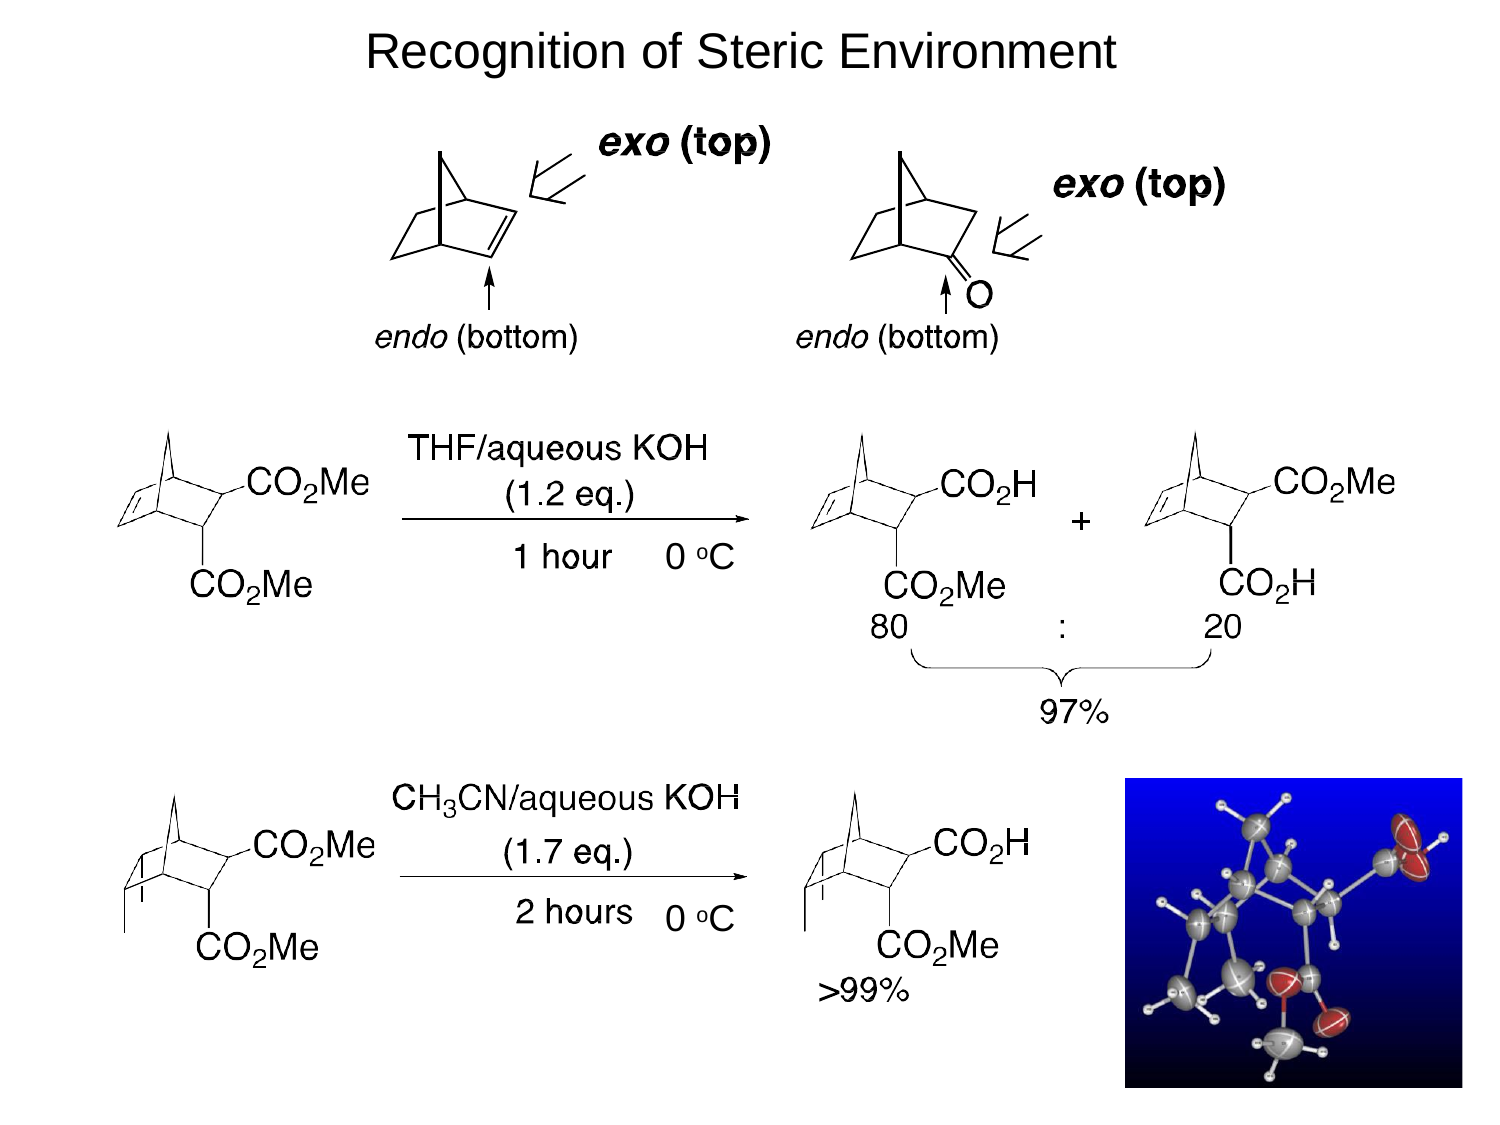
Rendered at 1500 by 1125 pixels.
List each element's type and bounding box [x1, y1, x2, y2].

text_box [849, 151, 978, 282]
text_box [693, 127, 707, 156]
text_box [645, 132, 670, 157]
text_box [504, 837, 513, 871]
text_box [123, 792, 375, 968]
text_box [619, 133, 647, 156]
text_box [399, 873, 747, 880]
text_box [430, 329, 448, 349]
text_box [840, 976, 858, 1002]
text_box [907, 329, 924, 349]
text_box [412, 323, 431, 349]
text_box [1053, 174, 1076, 198]
text_box [1096, 711, 1109, 724]
text_box [586, 905, 602, 924]
text_box [392, 783, 416, 811]
text_box [625, 479, 634, 513]
text_box [851, 329, 869, 349]
text_box [666, 784, 688, 810]
text_box [543, 543, 559, 569]
text_box [576, 486, 593, 506]
text_box [1079, 699, 1092, 712]
text_box [516, 898, 534, 924]
text_box [529, 153, 586, 205]
title [187, 0, 1313, 207]
text_box [819, 982, 840, 1002]
text_box [717, 796, 738, 810]
text_box [515, 543, 525, 569]
text_box [583, 549, 598, 569]
text_box [522, 329, 540, 349]
title [901, 162, 924, 207]
text_box [940, 274, 952, 315]
text_box [944, 329, 961, 349]
text_box [562, 549, 580, 570]
text_box [375, 329, 393, 349]
text_box [662, 531, 740, 577]
text_box [934, 325, 943, 349]
text_box [896, 989, 909, 1002]
text_box [1100, 174, 1124, 198]
text_box [688, 783, 714, 811]
text_box [1060, 699, 1078, 724]
text_box [506, 479, 515, 513]
text_box [503, 325, 512, 349]
text_box [966, 279, 993, 309]
text_box [1074, 175, 1101, 198]
text_box [1006, 828, 1028, 841]
text_box [1213, 166, 1225, 206]
text_box [542, 329, 566, 348]
text_box [1125, 778, 1463, 1088]
text_box [860, 976, 877, 1002]
text_box [662, 894, 740, 940]
text_box [507, 440, 524, 468]
text_box [686, 446, 707, 460]
text_box [546, 440, 564, 461]
text_box [513, 325, 522, 349]
text_box [606, 904, 616, 924]
text_box [603, 549, 612, 569]
text_box [758, 125, 771, 164]
text_box [796, 329, 813, 349]
text_box [468, 323, 485, 349]
text_box [519, 480, 529, 506]
text_box [1086, 698, 1102, 724]
text_box [393, 329, 410, 348]
text_box [544, 839, 562, 864]
text_box [810, 428, 1395, 687]
text_box [990, 323, 998, 355]
text_box [992, 213, 1043, 261]
text_box [432, 446, 453, 460]
text_box [889, 323, 905, 349]
text_box [886, 976, 903, 1002]
text_box [546, 480, 564, 506]
text_box [657, 433, 682, 461]
text_box [116, 428, 369, 605]
text_box [599, 132, 621, 157]
text_box [1163, 174, 1186, 198]
text_box [527, 441, 543, 461]
text_box [963, 329, 987, 348]
text_box [486, 329, 503, 349]
text_box [605, 440, 621, 461]
text_box [735, 132, 757, 165]
title [448, 201, 488, 207]
text_box [804, 789, 1003, 966]
text_box [814, 329, 832, 348]
text_box [418, 782, 653, 818]
text_box [401, 515, 749, 523]
text_box [587, 441, 602, 461]
text_box [593, 844, 611, 871]
text_box [476, 434, 488, 460]
text_box [457, 323, 466, 355]
text_box [623, 837, 632, 871]
text_box [879, 323, 887, 355]
text_box [487, 440, 506, 461]
text_box [1189, 174, 1212, 206]
text_box [879, 977, 892, 990]
text_box [565, 904, 583, 925]
text_box [1040, 698, 1058, 724]
text_box [517, 838, 527, 864]
text_box [681, 125, 693, 164]
title [908, 201, 948, 207]
text_box [833, 323, 853, 349]
text_box [483, 265, 495, 310]
title [441, 162, 464, 207]
text_box [634, 434, 656, 460]
text_box [569, 323, 577, 355]
text_box [1135, 166, 1148, 206]
text_box [924, 325, 933, 349]
text_box [389, 151, 518, 261]
text_box [1148, 169, 1161, 198]
text_box [546, 898, 562, 924]
text_box [616, 904, 633, 925]
text_box [574, 844, 591, 864]
text_box [595, 486, 612, 513]
text_box [708, 132, 732, 157]
text_box [566, 440, 584, 461]
